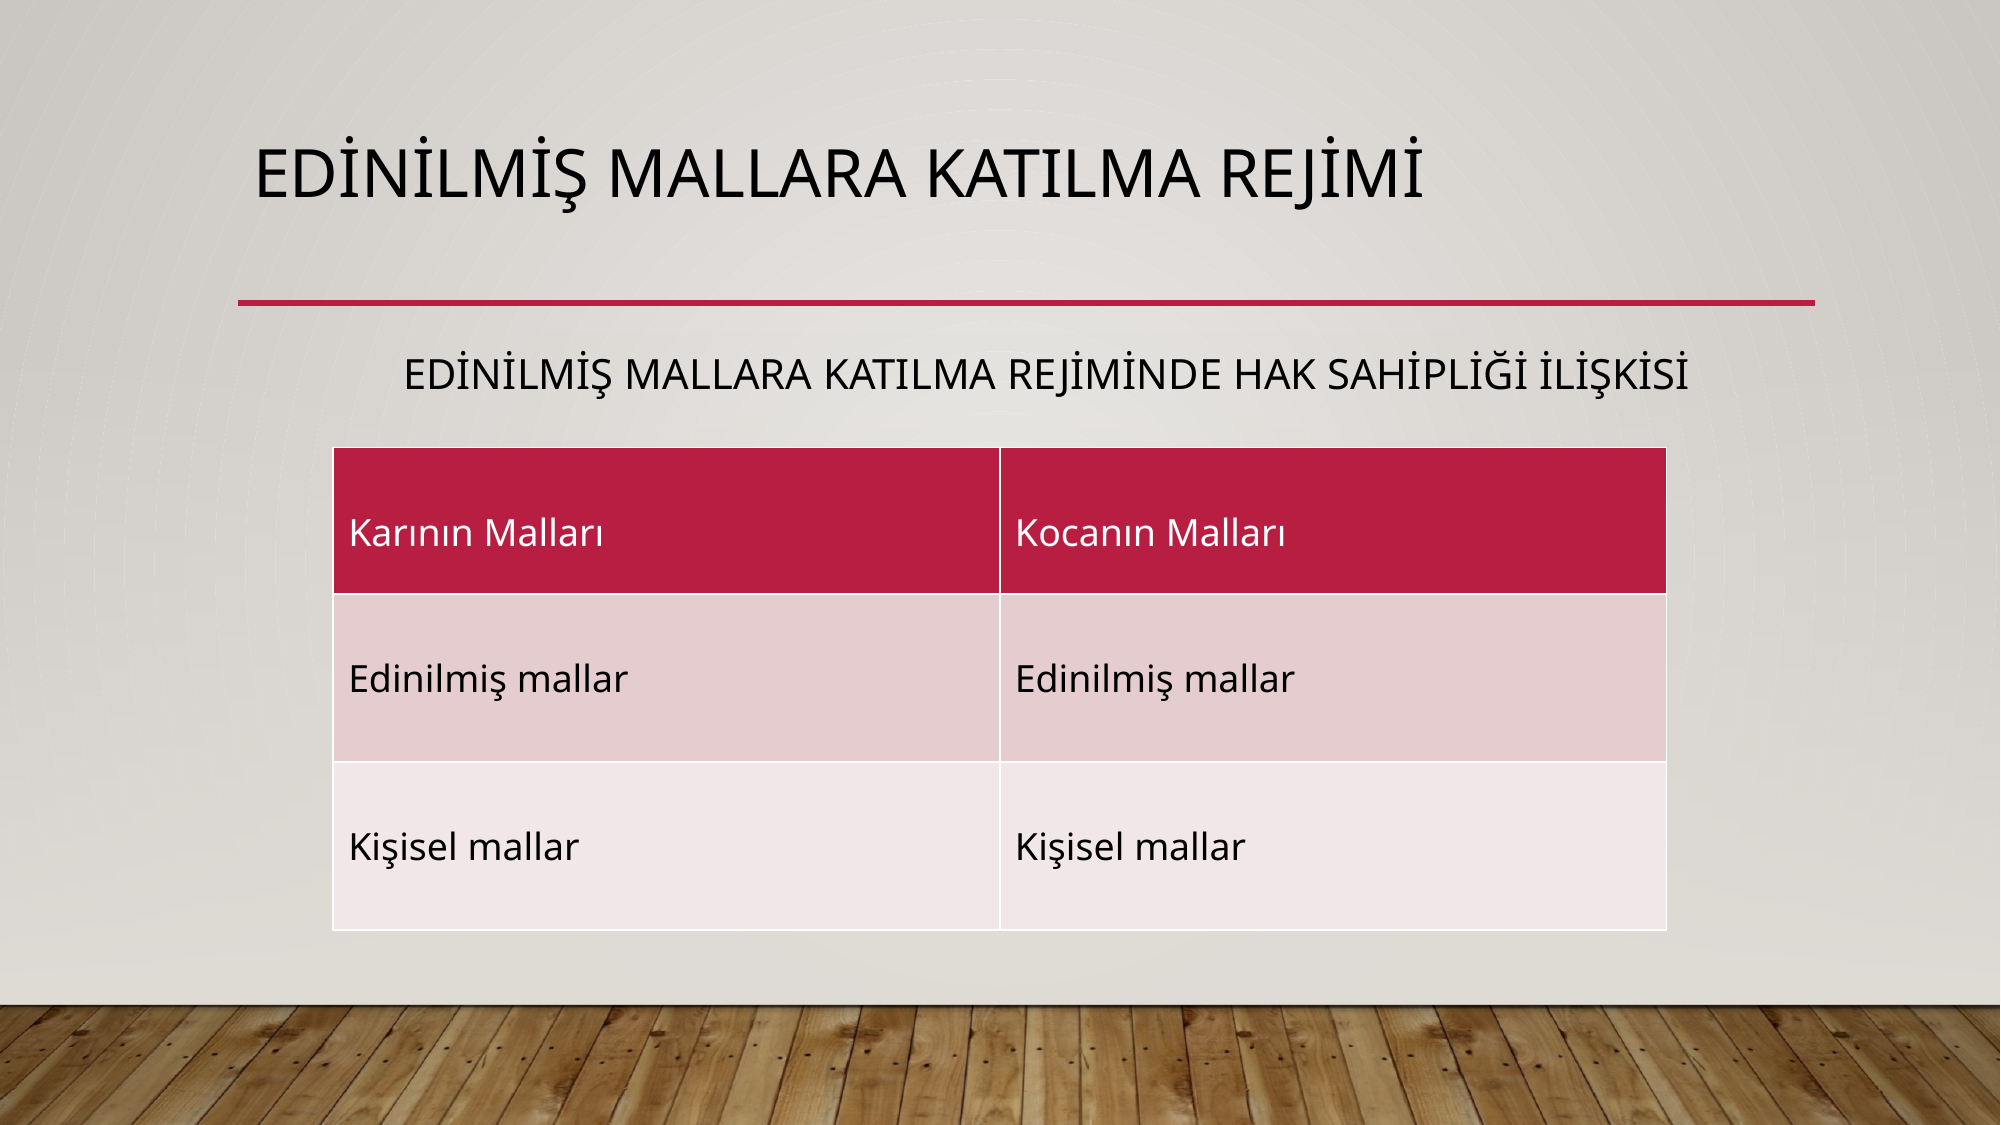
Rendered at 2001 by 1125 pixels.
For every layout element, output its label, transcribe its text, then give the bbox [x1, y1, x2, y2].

title EDİNİLMİŞ MALLARA KATILMA REJİMİ [238, 131, 1814, 305]
table_cell Kişisel mallar [334, 763, 999, 929]
list EDİNİLMİŞ MALLARA KATILMA REJİMİNDE HAK SAHİPLİĞİ İLİŞKİSİ [238, 330, 1814, 421]
table_cell Edinilmiş mallar [1001, 595, 1666, 761]
table_cell Edinilmiş mallar [334, 595, 999, 761]
table_header Kocanın Malları [1001, 448, 1666, 593]
table_header Karının Malları [334, 448, 999, 593]
table_cell Kişisel mallar [1001, 763, 1666, 929]
picture [0, 1005, 2000, 1125]
